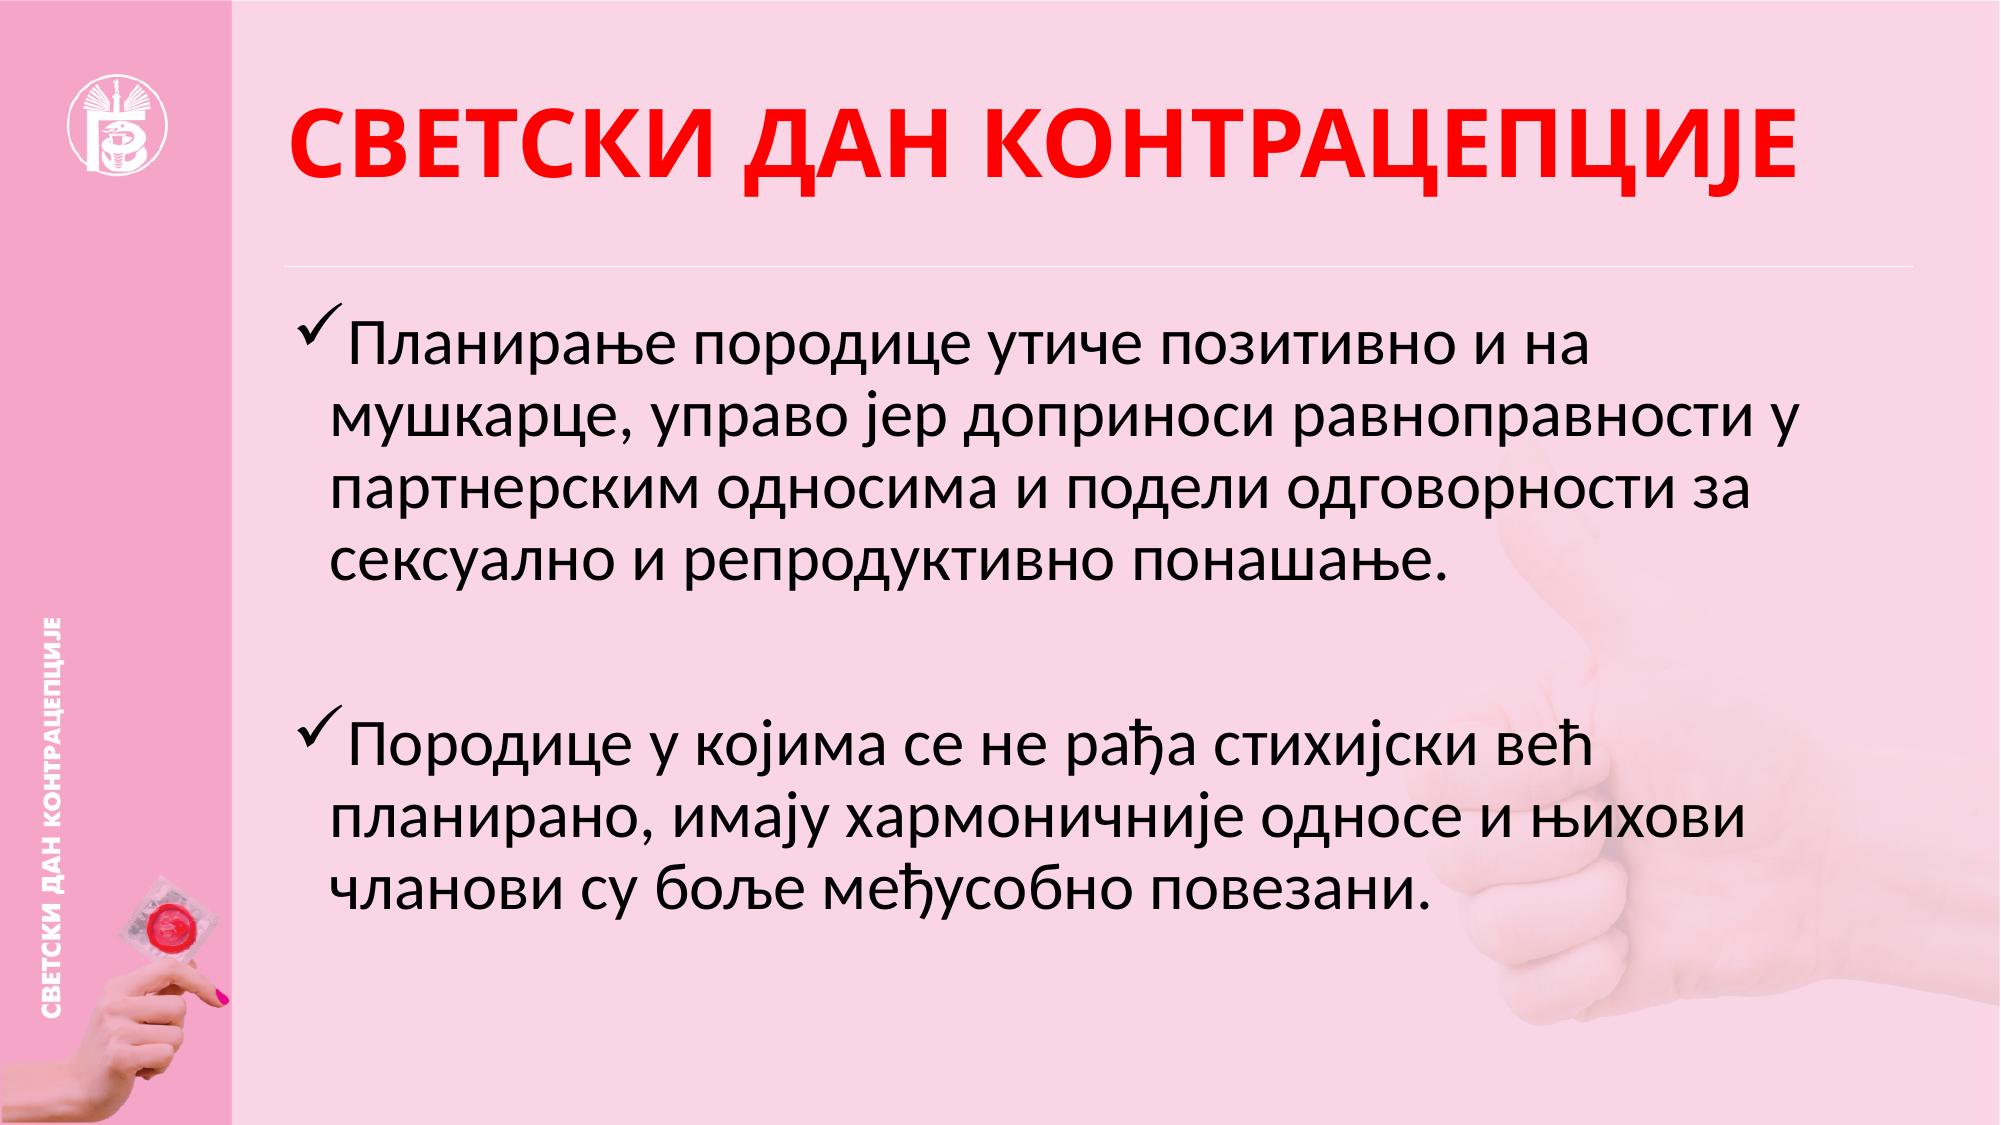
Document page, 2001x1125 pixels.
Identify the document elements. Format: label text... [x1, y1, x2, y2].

picture [0, 0, 2000, 1125]
list Планирање породице утиче позитивно и на мушкарце, управо јер доприноси равноправности у партнерским односима и подели одговорности за сексуално и репродуктивно понашање. Породице у којима се не рађа стихијски већ планирано, имају хармоничније односе и њихови чланови су боље међусобно повезани. [277, 299, 1914, 1095]
title СВЕТСКИ ДАН КОНТРАЦЕПЦИЈЕ [271, 59, 1914, 234]
